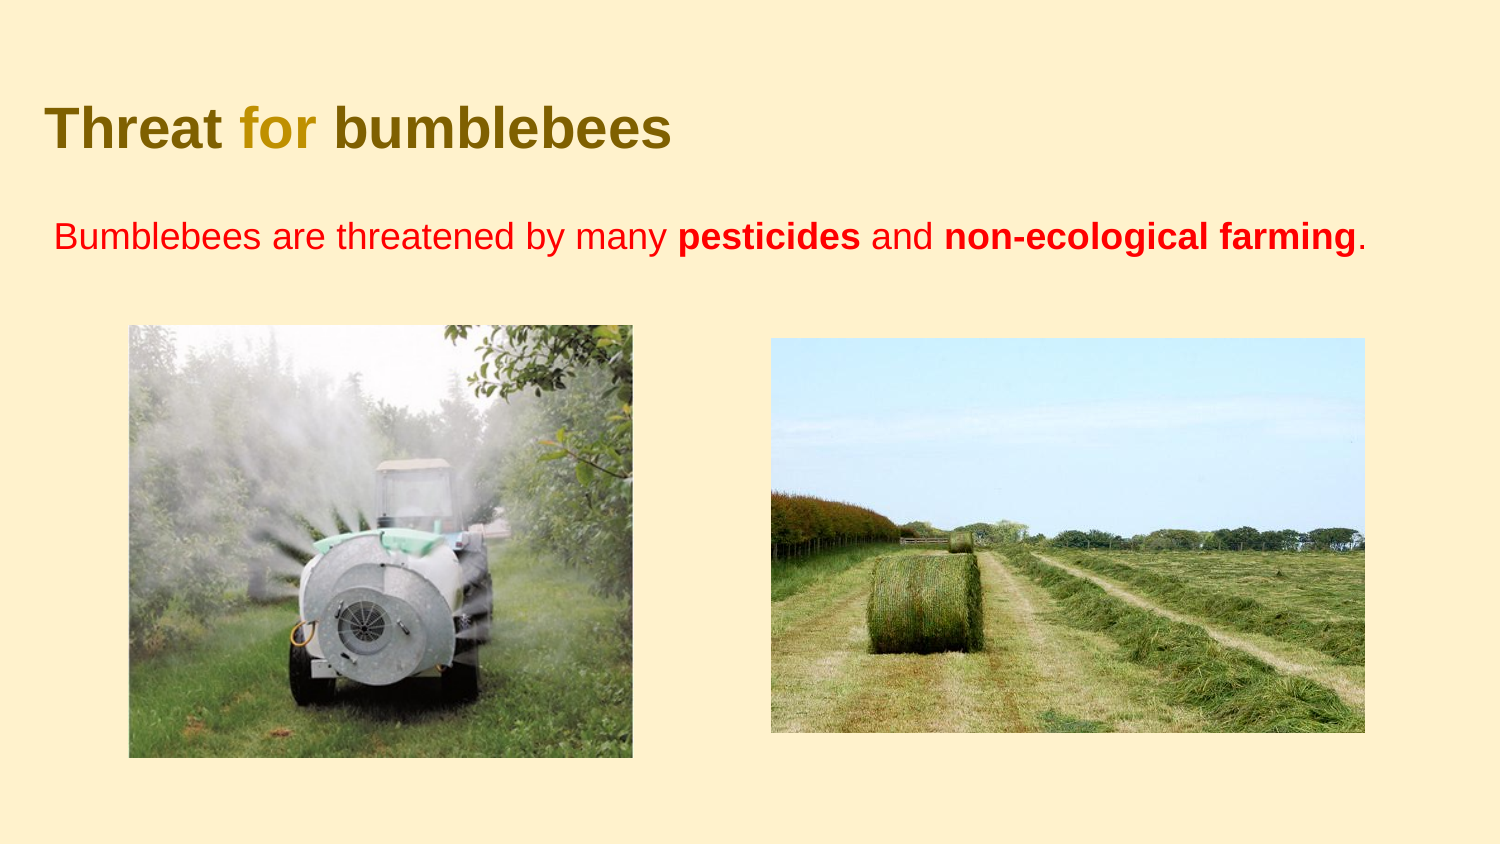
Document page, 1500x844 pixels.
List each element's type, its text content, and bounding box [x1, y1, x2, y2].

list Bumblebees are threatened by many pesticides and non-ecological farming. [38, 190, 1437, 751]
picture [770, 338, 1366, 733]
title Threat for bumblebees [29, 74, 1428, 169]
picture [128, 325, 635, 759]
